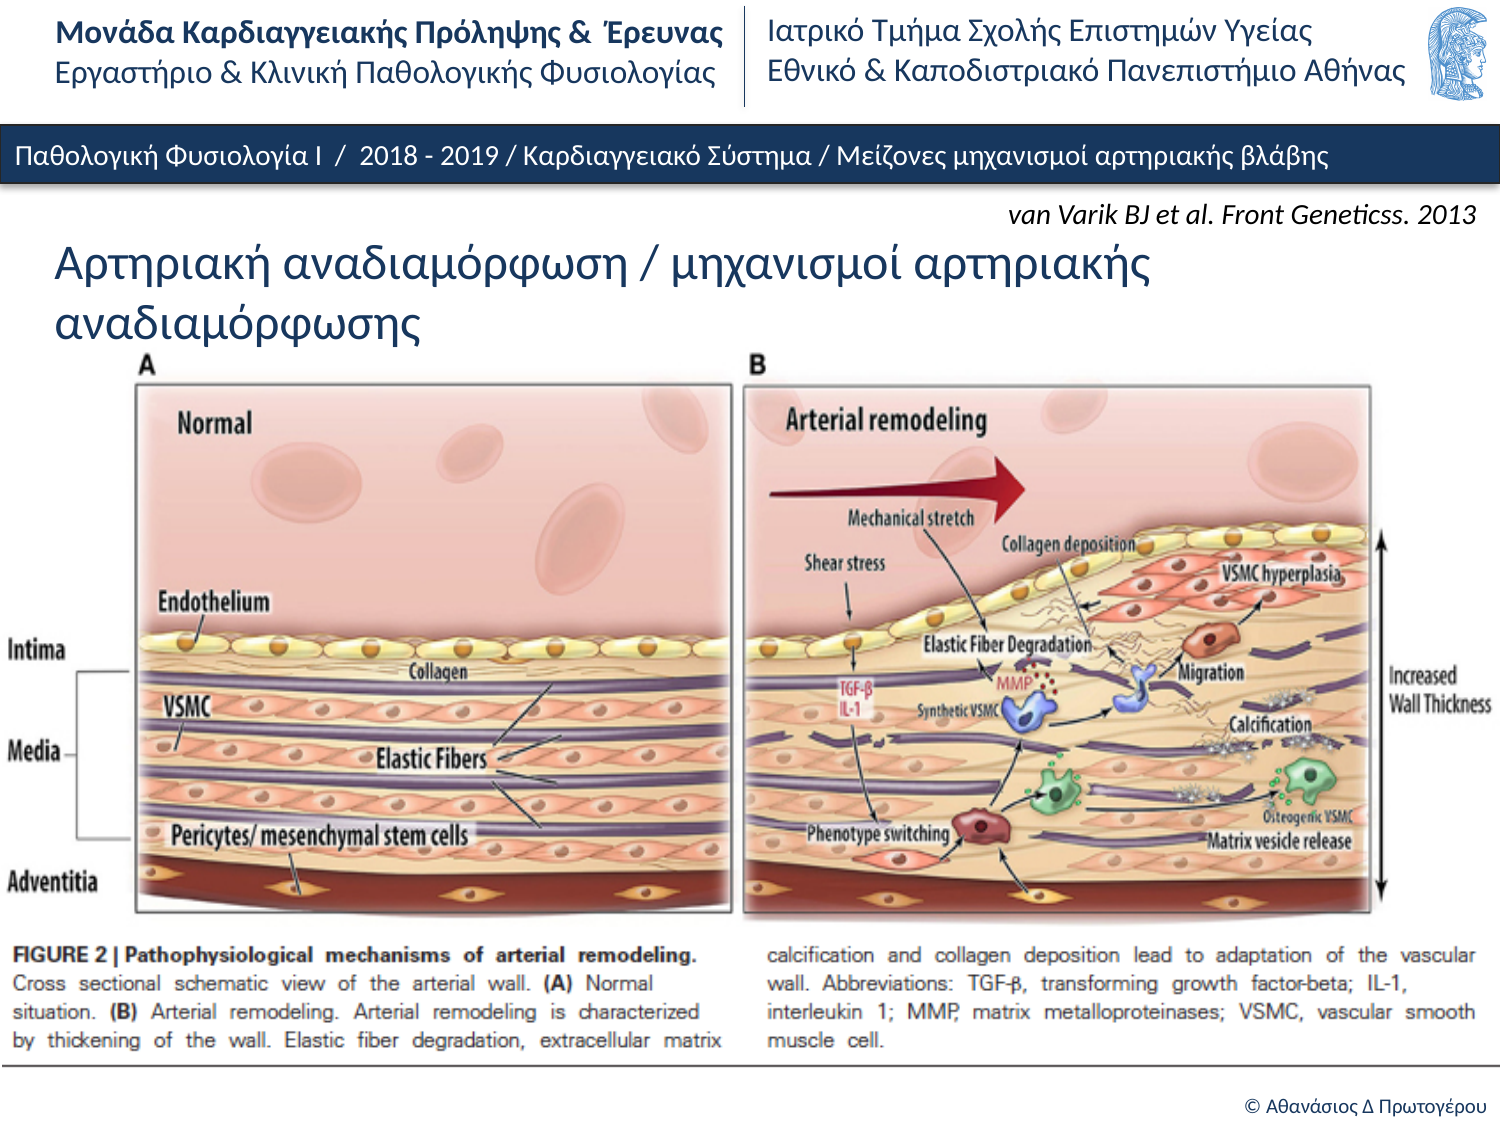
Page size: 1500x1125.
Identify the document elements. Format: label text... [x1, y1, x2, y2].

picture [0, 347, 1500, 1069]
text_box Αρτηριακή αναδιαμόρφωση / μηχανισμοί αρτηριακής αναδιαμόρφωσης [39, 222, 1487, 346]
text_box Μονάδα Καρδιαγγειακής Πρόληψης & Έρευνας Εργαστήριο & Κλινική Παθολογικής Φυσιολογίας [38, 3, 739, 98]
text_box Παθολογική Φυσιολογία Ι / 2018 - 2019 / Καρδιαγγειακό Σύστημα / Μείζονες μηχανισμοί αρτηριακής βλάβης [0, 124, 1500, 184]
text_box © Αθανάσιος Δ Πρωτογέρου [1229, 1085, 1500, 1125]
text_box van Varik BJ et al. Front Geneticss. 2013 [993, 193, 1492, 238]
text_box Ιατρικό Τμήμα Σχολής Επιστημών Υγείας Εθνικό & Καποδιστριακό Πανεπιστήμιο Αθήνας [752, 0, 1422, 96]
picture [1428, 7, 1487, 101]
